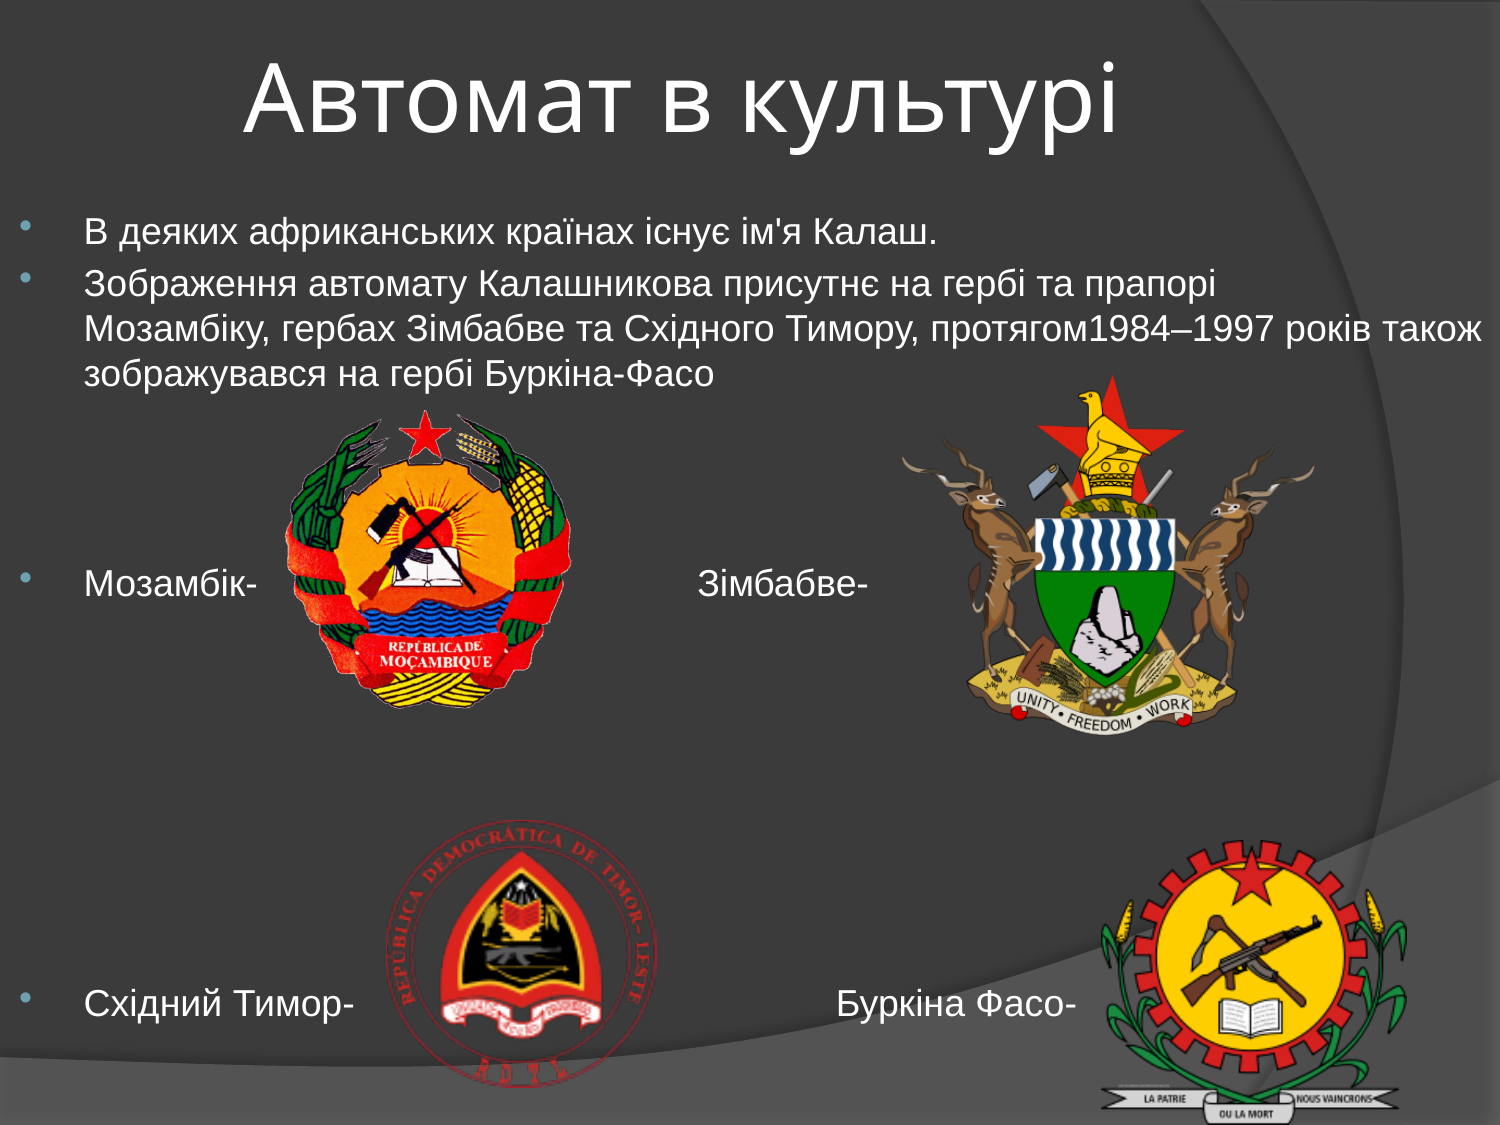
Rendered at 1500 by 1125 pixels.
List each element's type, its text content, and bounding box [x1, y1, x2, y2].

title Автомат в культурі [70, 0, 1296, 188]
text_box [280, 374, 1407, 1125]
list В деяких африканських країнах існує ім'я Калаш. Зображення автомату Калашникова присутнє на гербі та прапорі Мозамбіку, гербах Зімбабве та Східного Тимору, протягом1984–1997 років також зображувався на гербі Буркіна-Фасо Мозамбік- Зімбабве- Східний Тимор- Буркіна Фасо- [0, 199, 1500, 1125]
